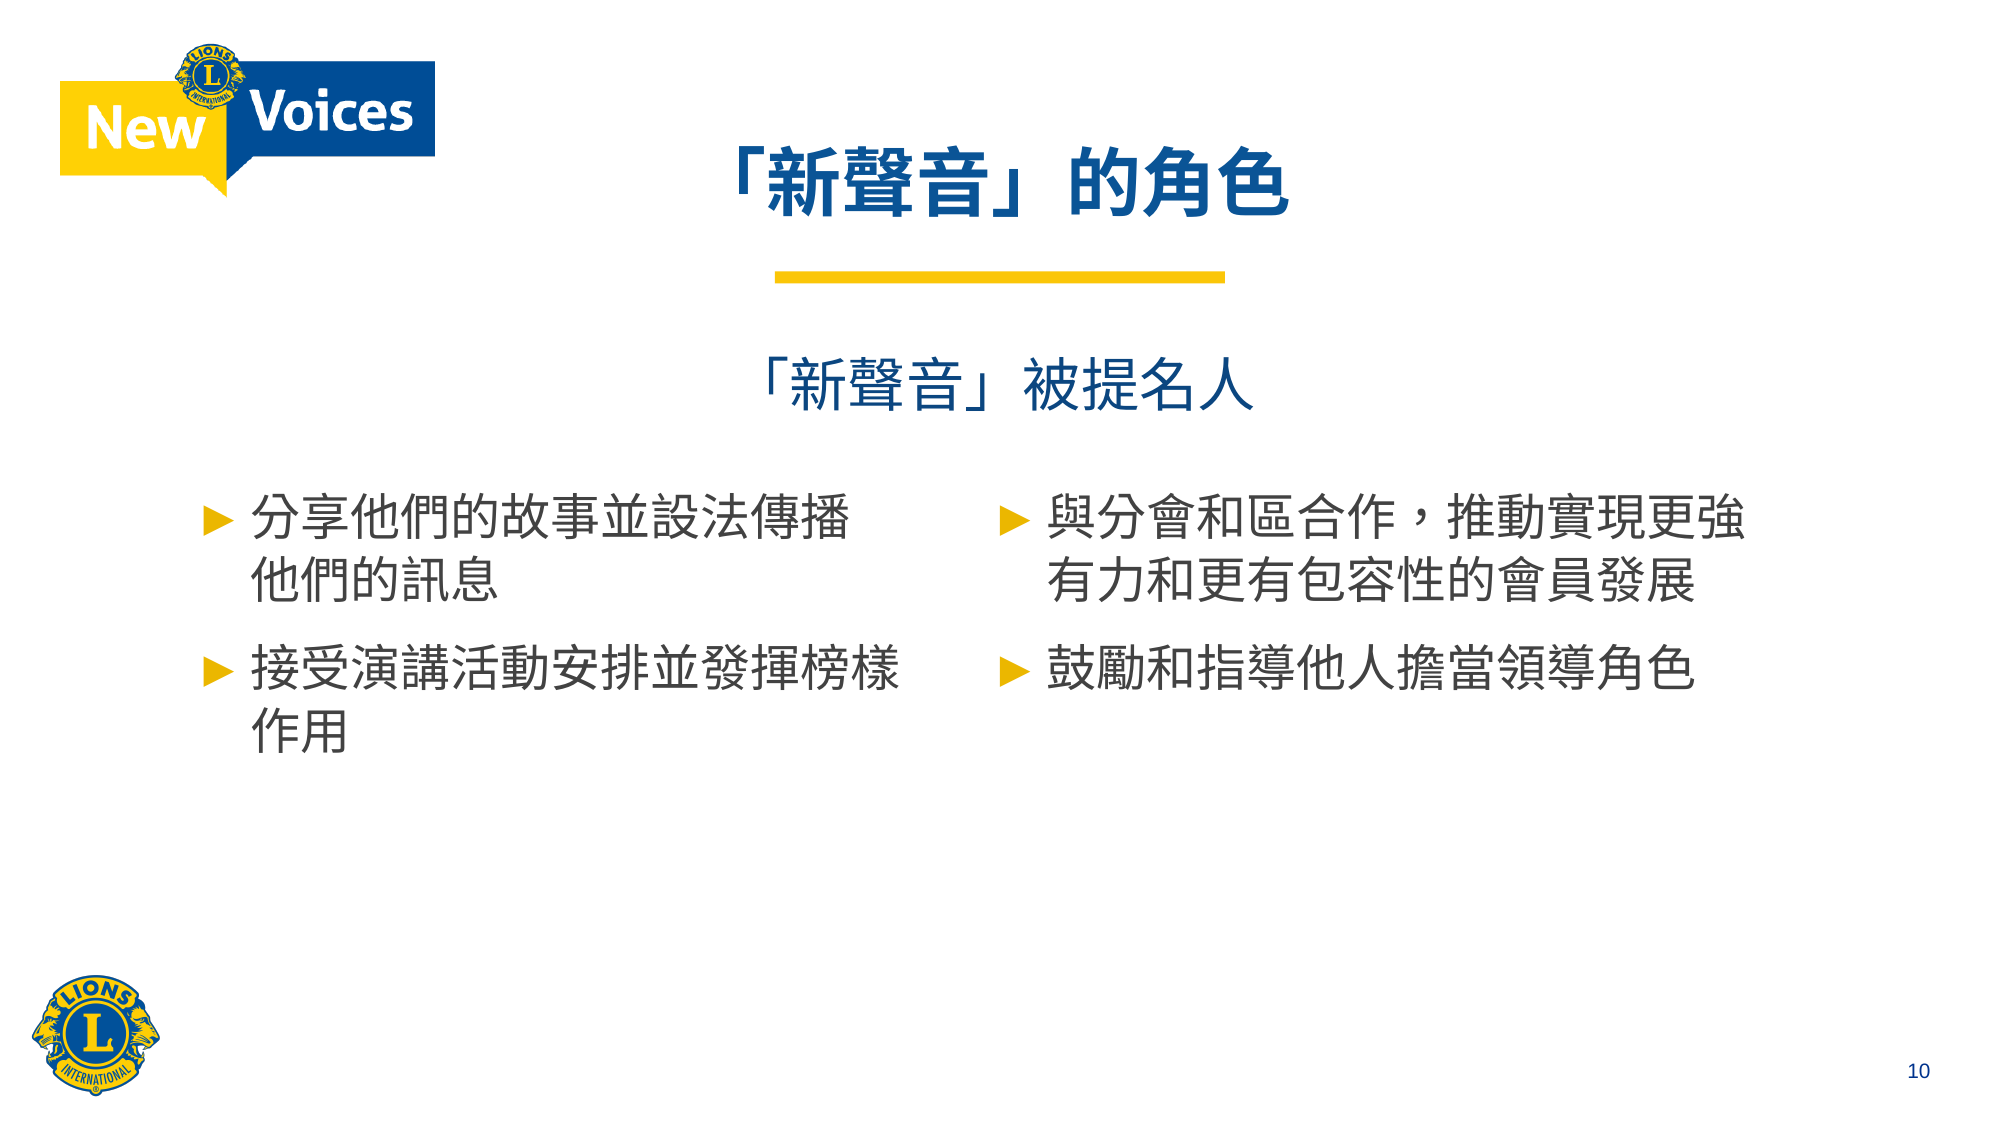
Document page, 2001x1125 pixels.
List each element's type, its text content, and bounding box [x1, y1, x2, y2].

text_box 「新聲音」的角色 [490, 144, 1510, 218]
text_box 10 [1892, 1049, 2000, 1125]
text_box [774, 271, 1225, 284]
picture [45, 23, 449, 218]
text_box 分享他們的故事並設法傳播 他們的訊息 接受演講活動安排並發揮榜樣 作用 與分會和區合作，推動實現更強 有力和更有包容性的會員發展 鼓勵和指導他人擔當領導角色 [188, 475, 1812, 903]
text_box 「新聲音」被提名人 [319, 337, 1681, 476]
picture [24, 964, 162, 1102]
